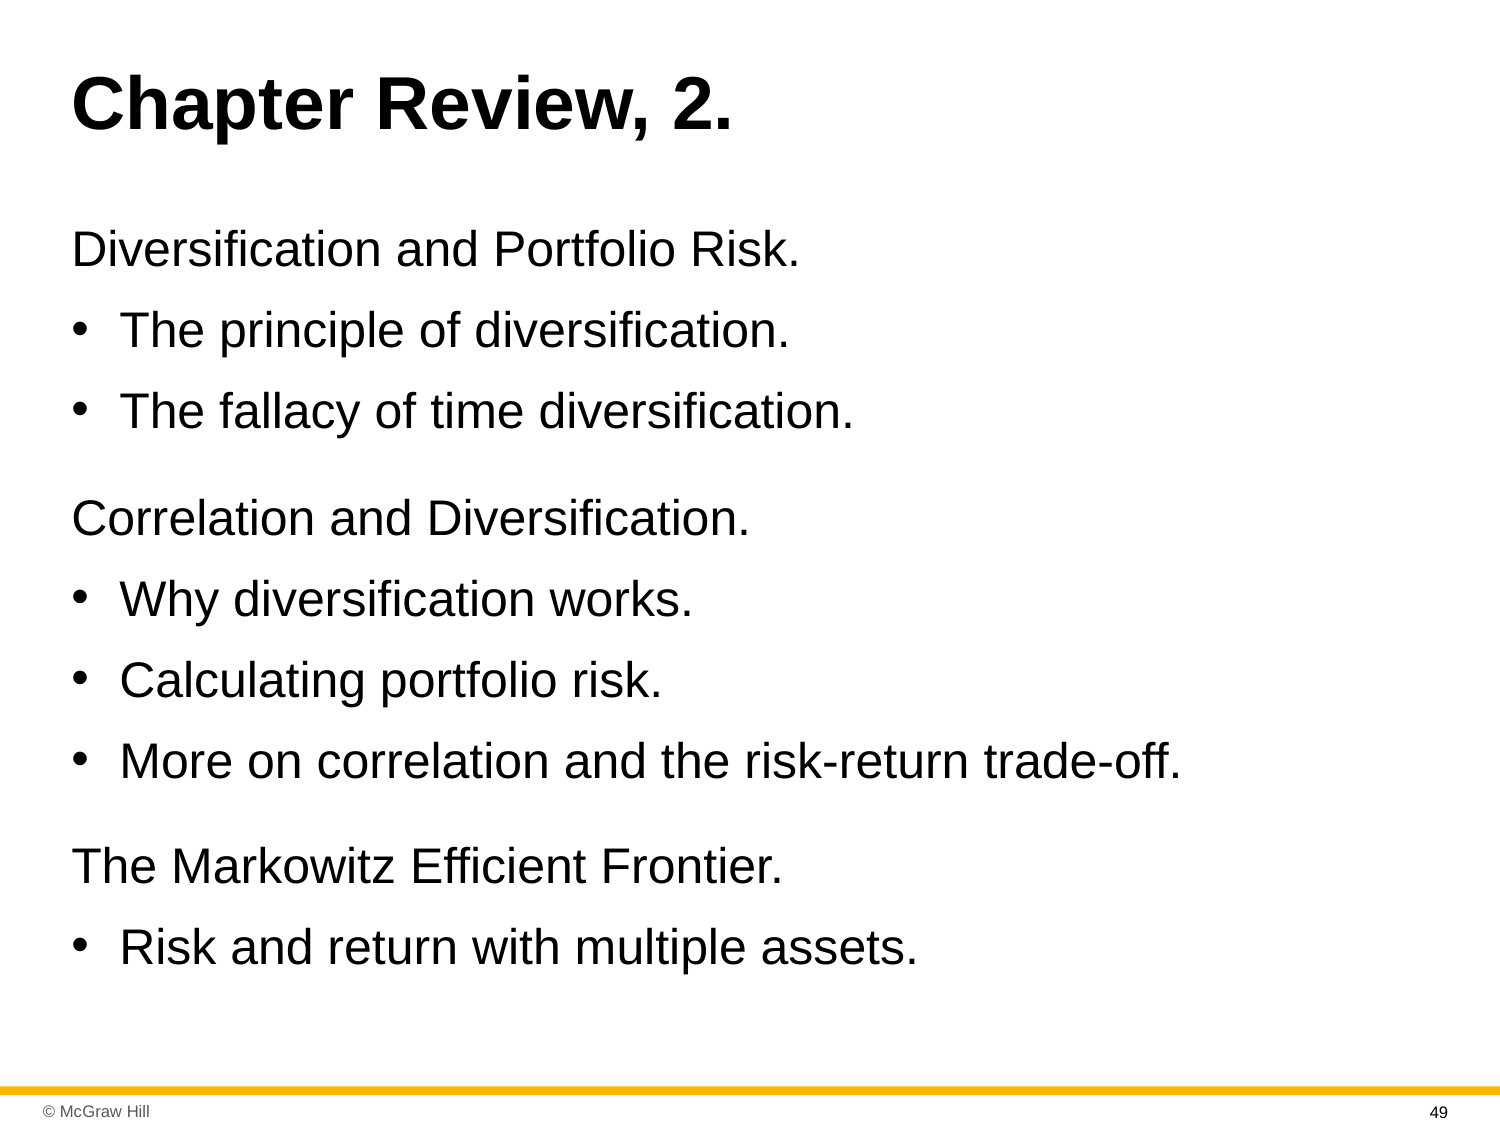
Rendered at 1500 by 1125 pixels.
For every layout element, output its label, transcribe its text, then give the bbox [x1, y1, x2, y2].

list The Markowitz Efficient Frontier. Risk and return with multiple assets. [56, 825, 1444, 982]
list Diversification and Portfolio Risk. The principle of diversification. The fallacy of time diversification. [56, 209, 1444, 447]
list Correlation and Diversification. Why diversification works. Calculating portfolio risk. More on correlation and the risk-return trade-off. [56, 478, 1444, 797]
slide_number 49 [1415, 1094, 1474, 1122]
title Chapter Review, 2. [56, 31, 1444, 180]
